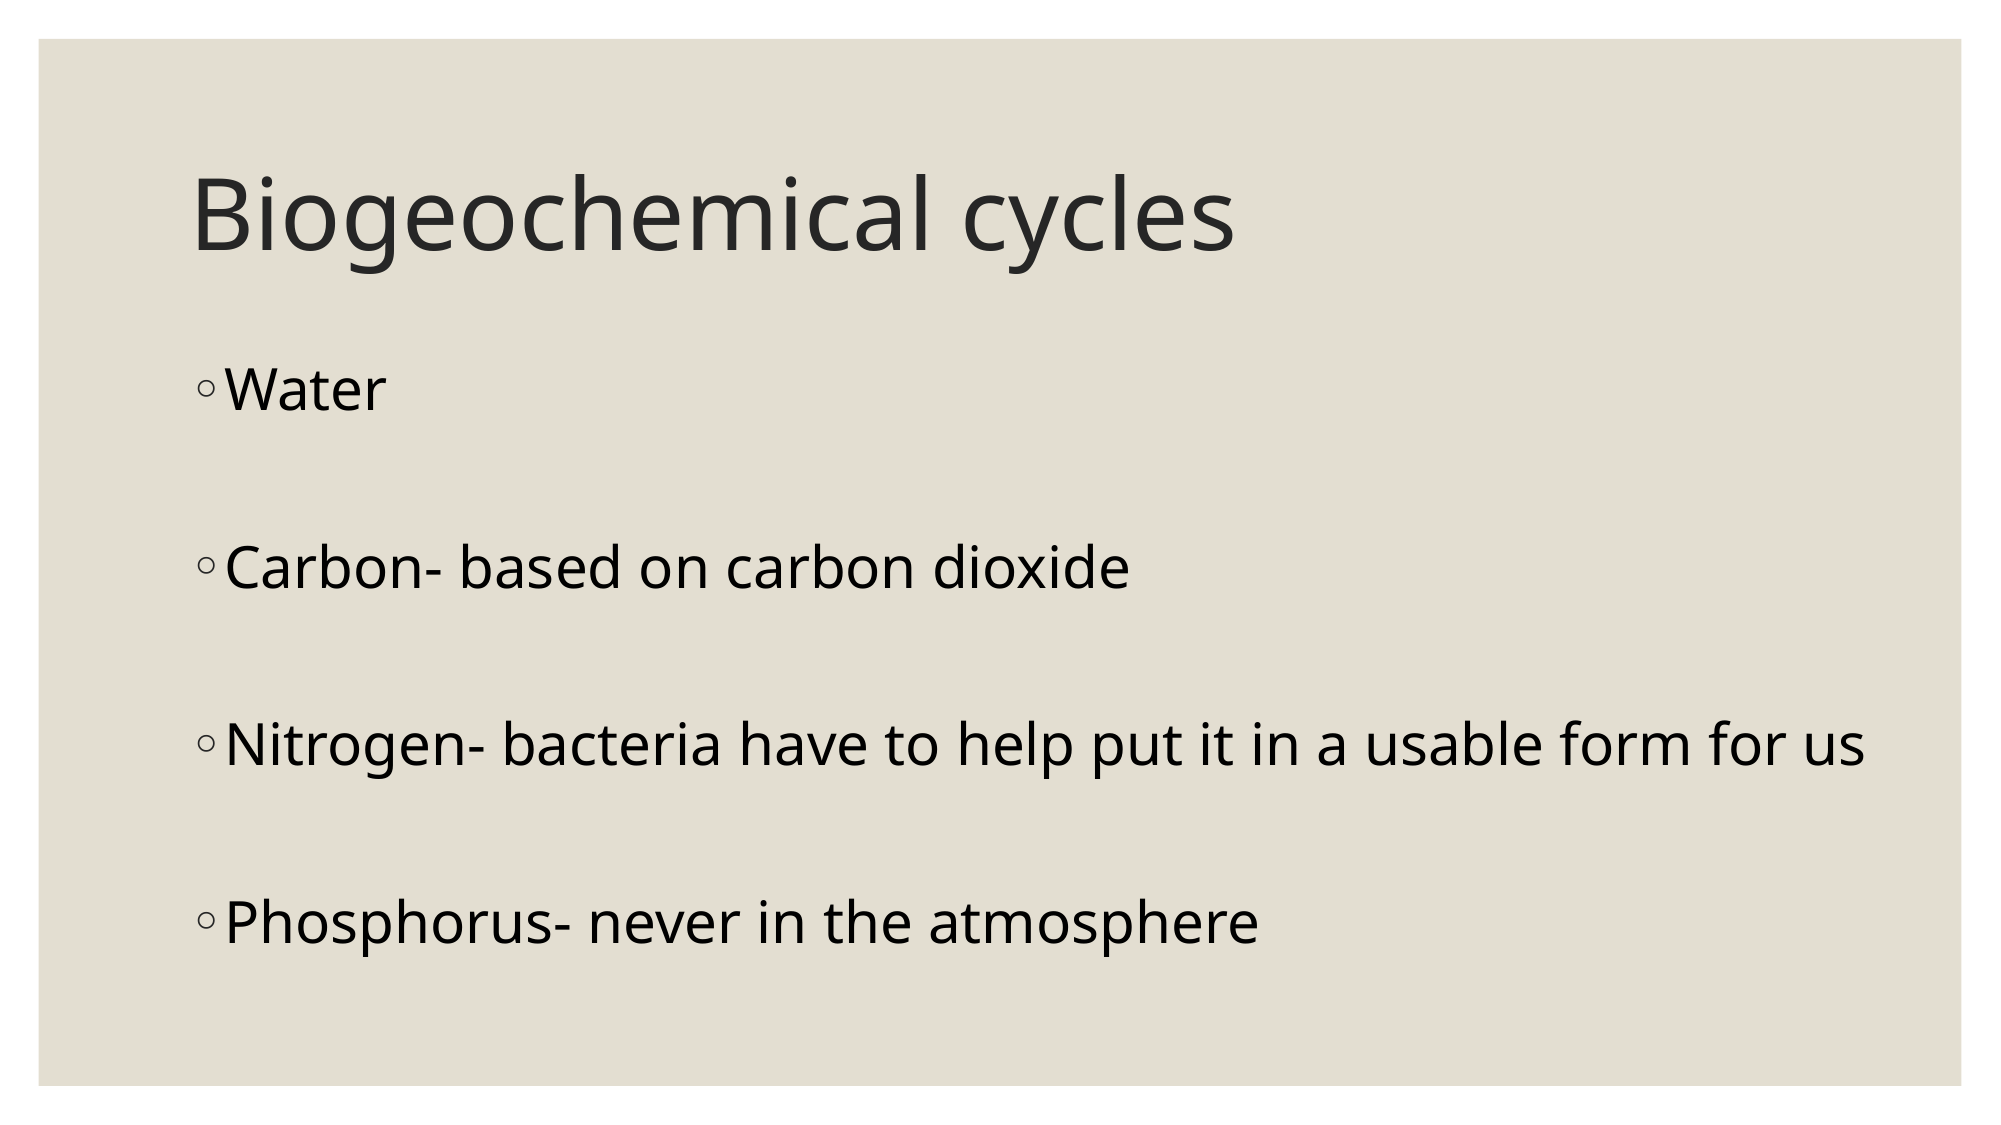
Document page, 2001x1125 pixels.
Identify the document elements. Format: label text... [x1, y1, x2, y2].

title Biogeochemical cycles [174, 105, 1825, 331]
list Water Carbon- based on carbon dioxide Nitrogen- bacteria have to help put it in a usable form for us Phosphorus- never in the atmosphere [174, 345, 1956, 990]
